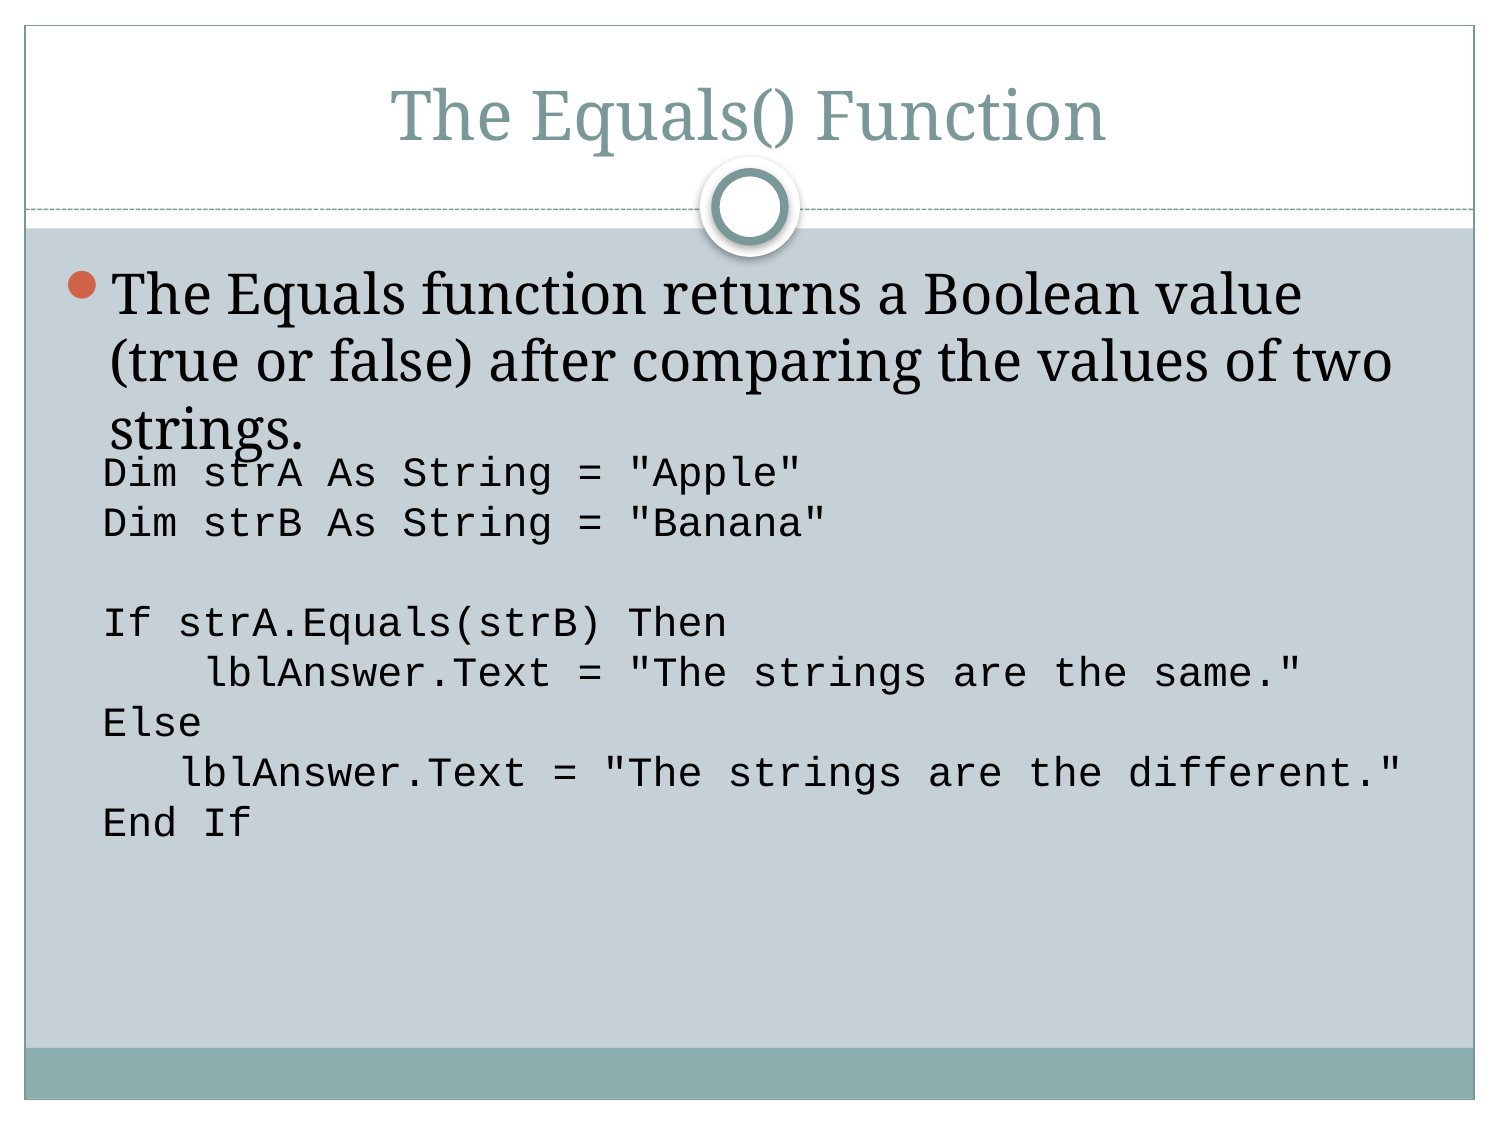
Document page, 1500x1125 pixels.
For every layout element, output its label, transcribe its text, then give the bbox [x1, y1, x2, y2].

title The Equals() Function [49, 37, 1450, 162]
text_box Dim strA As String = "Apple" Dim strB As String = "Banana" If strA.Equals(strB) Then lblAnswer.Text = "The strings are the same." Else lblAnswer.Text = "The strings are the different." End If [87, 437, 1425, 853]
list The Equals function returns a Boolean value (true or false) after comparing the values of two strings. [49, 250, 1445, 1001]
